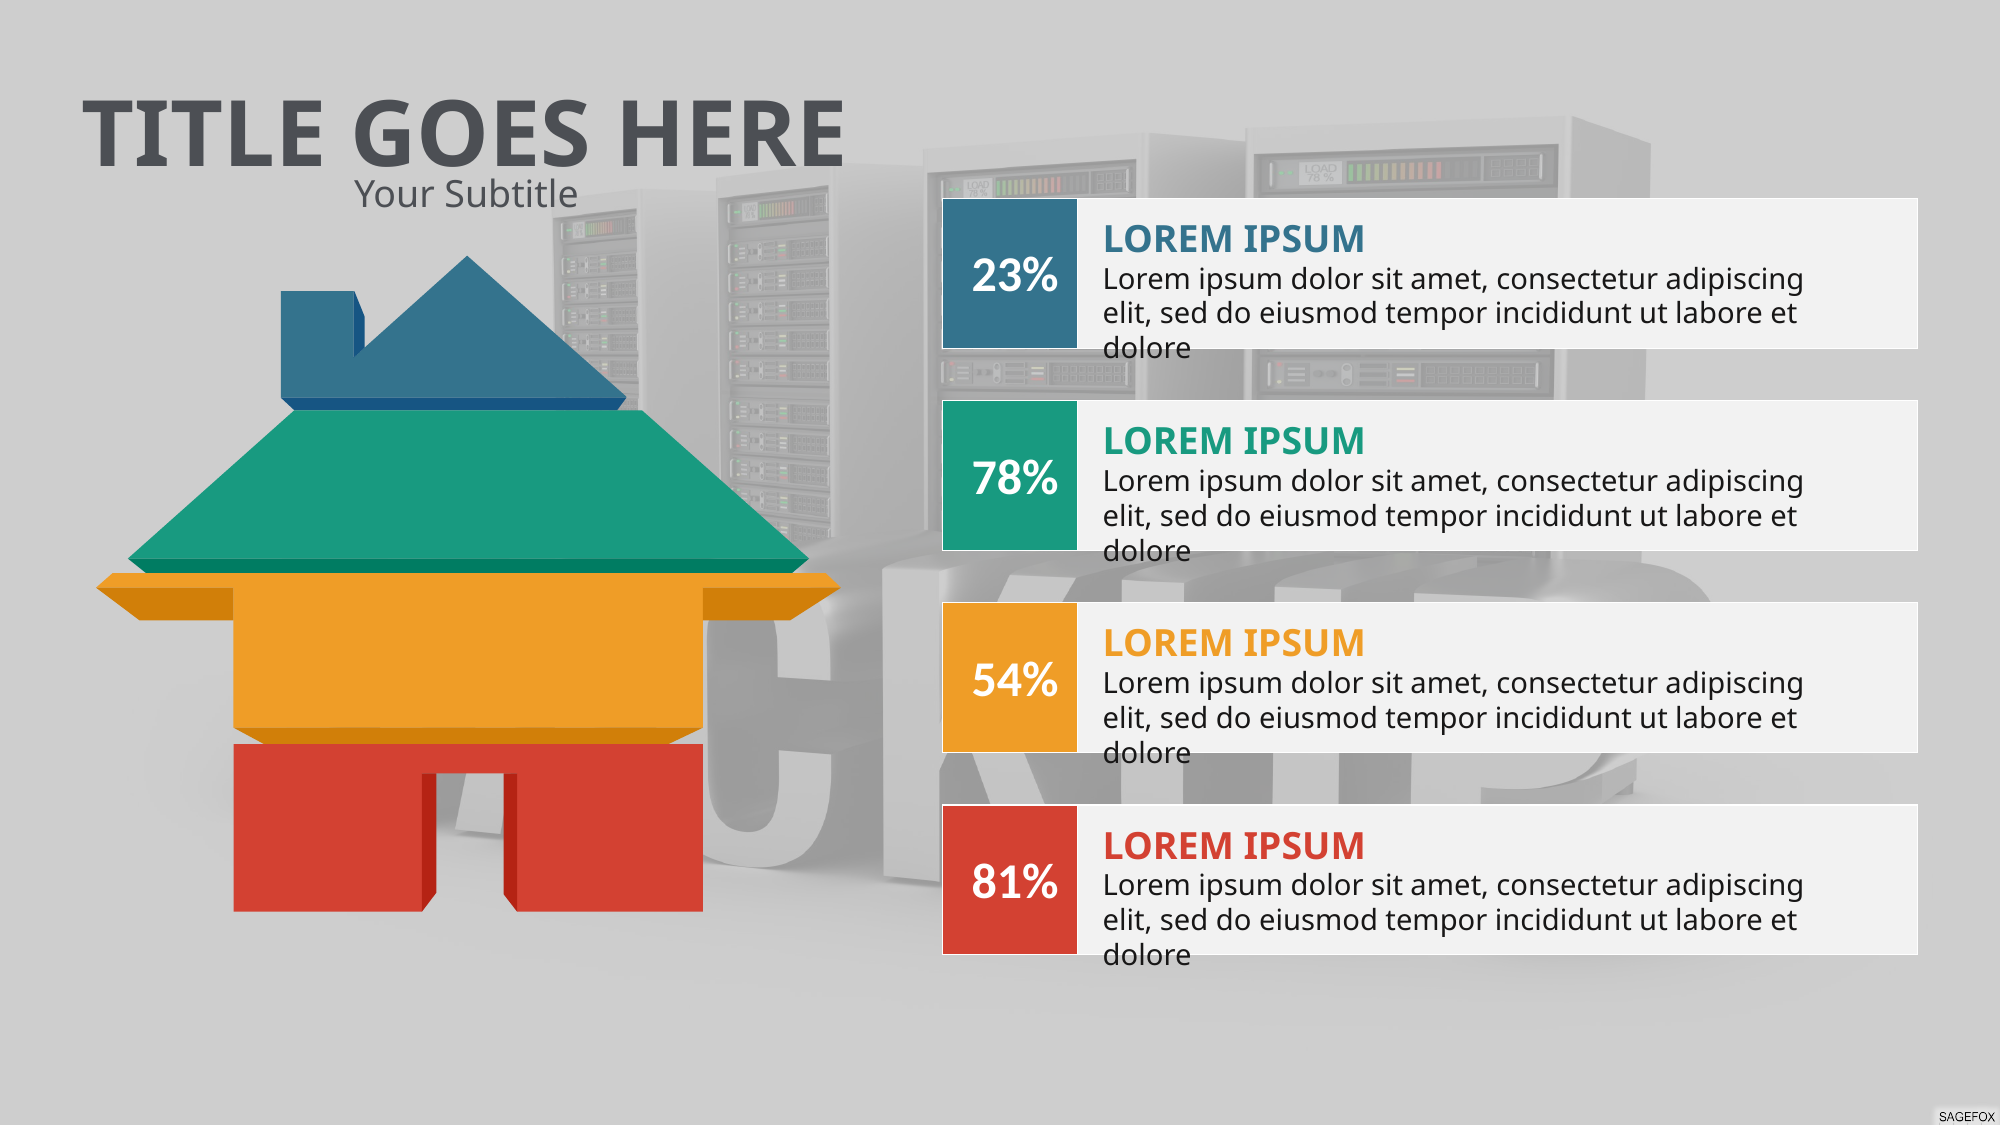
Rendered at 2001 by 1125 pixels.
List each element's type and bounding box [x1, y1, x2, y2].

text_box [280, 255, 627, 410]
text_box [233, 744, 703, 912]
text_box [96, 573, 841, 745]
text_box [942, 602, 1918, 753]
text_box [942, 198, 1918, 349]
text_box [942, 400, 1918, 551]
text_box [13, 66, 918, 224]
text_box [127, 410, 810, 573]
picture [1936, 1111, 1997, 1125]
text_box [942, 804, 1918, 955]
